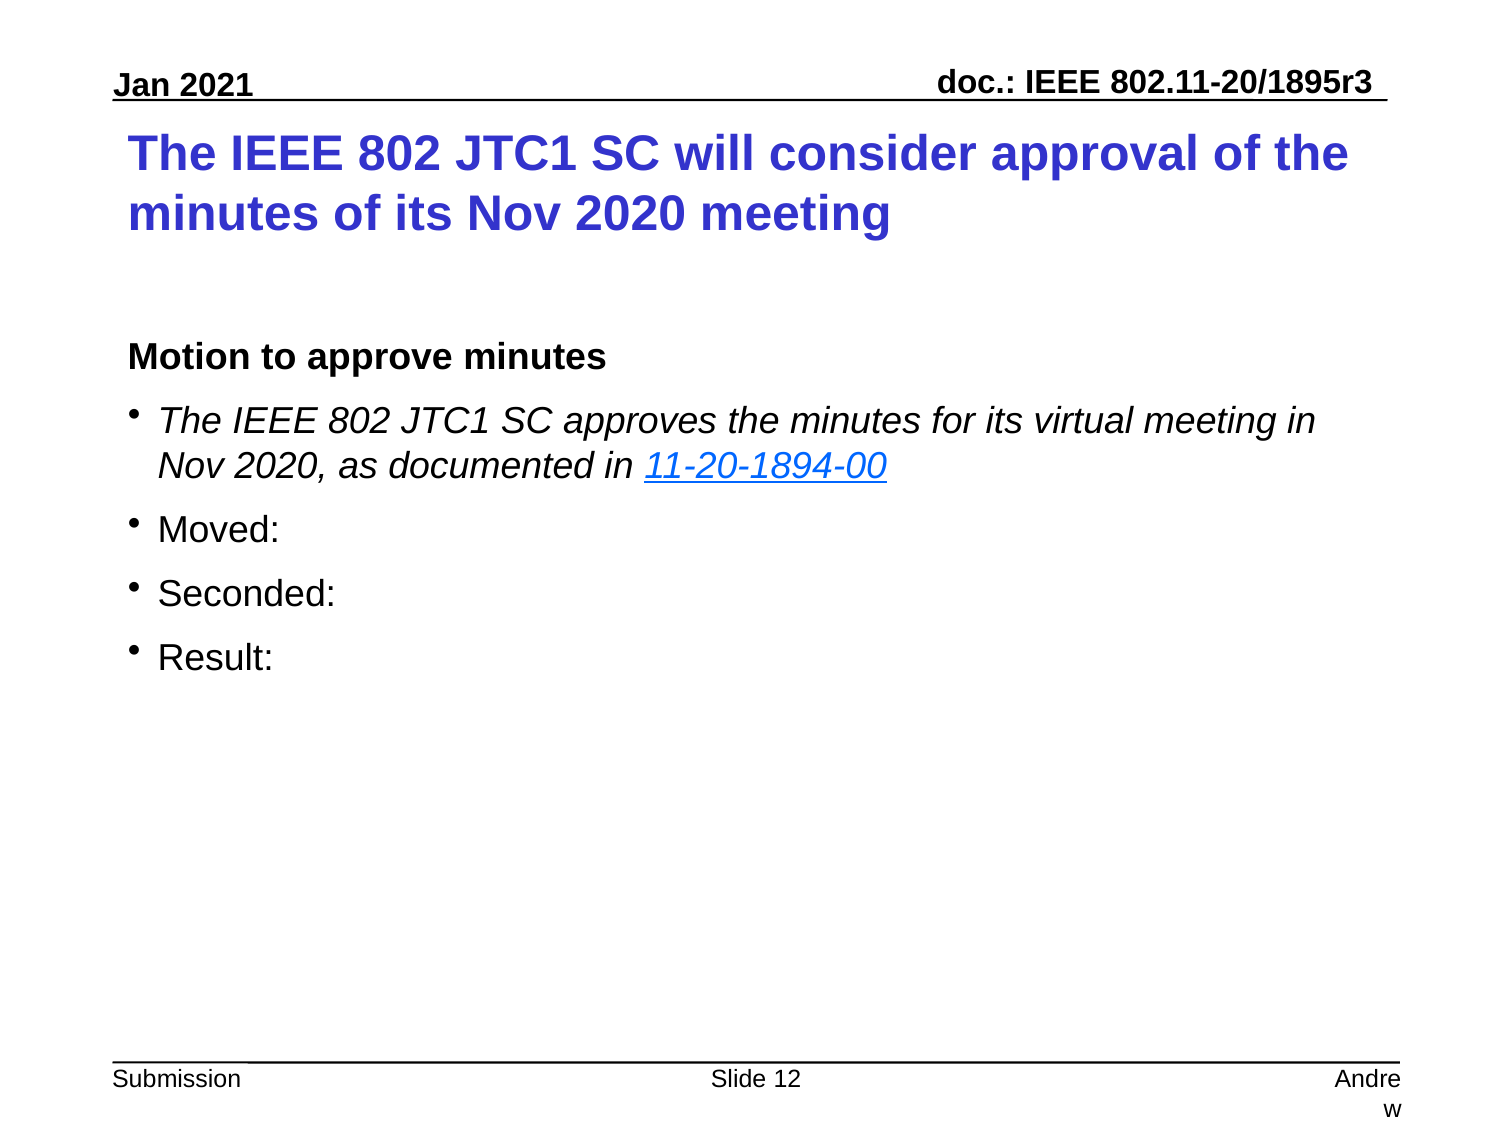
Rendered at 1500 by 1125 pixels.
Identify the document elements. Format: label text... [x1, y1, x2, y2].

slide_number Slide 12 [709, 1061, 803, 1093]
list Motion to approve minutes The IEEE 802 JTC1 SC approves the minutes for its virtual meeting in Nov 2020, as documented in 11-20-1894-00 Moved: Seconded: Result: [112, 324, 1388, 1000]
title The IEEE 802 JTC1 SC will consider approval of the minutes of its Nov 2020 meeting [112, 112, 1388, 288]
footer Andrew Myles, Cisco [1320, 1061, 1402, 1093]
